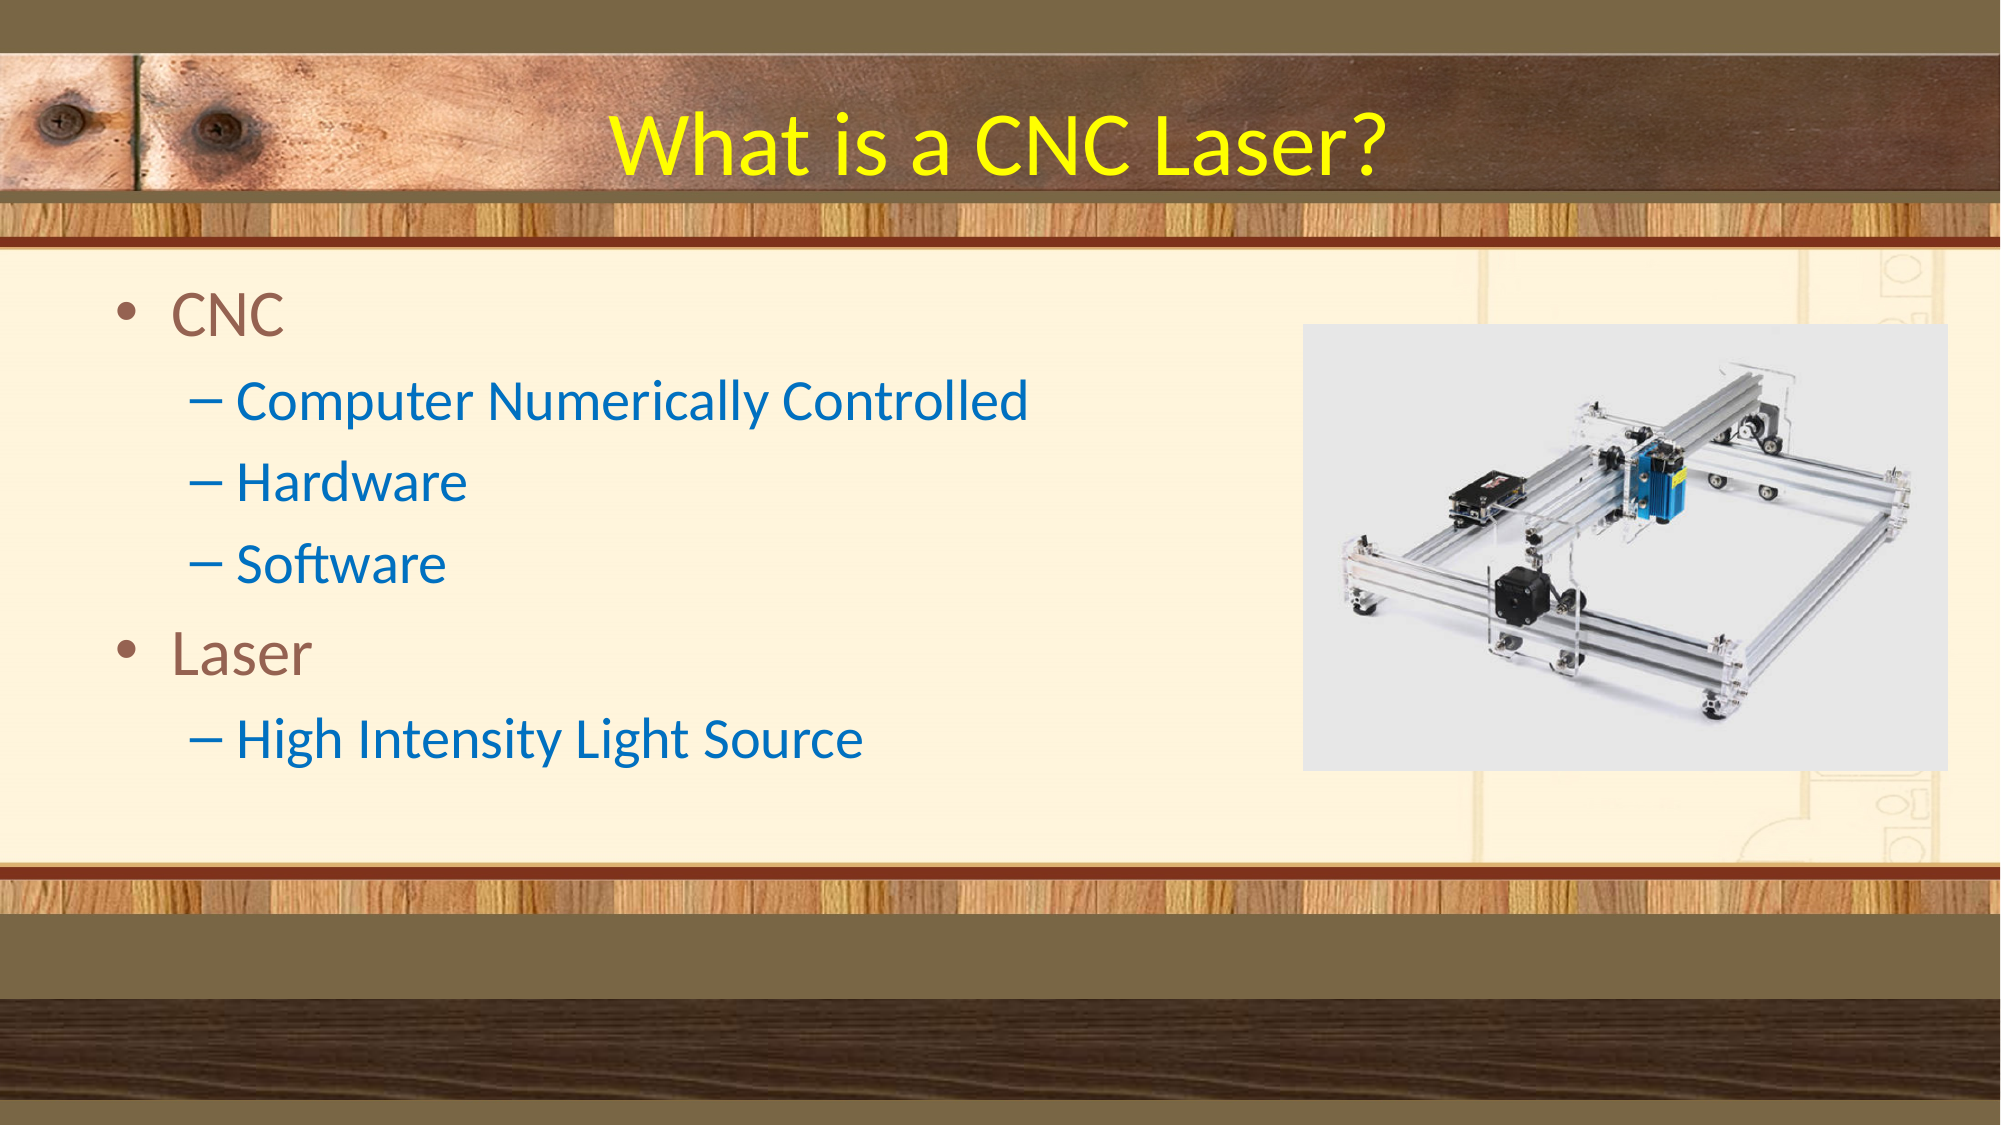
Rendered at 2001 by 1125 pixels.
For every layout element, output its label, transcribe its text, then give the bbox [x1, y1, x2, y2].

list CNC Computer Numerically Controlled Hardware Software Laser High Intensity Light Source [99, 262, 1900, 1005]
title What is a CNC Laser? [99, 45, 1900, 233]
picture [0, 0, 2001, 1125]
